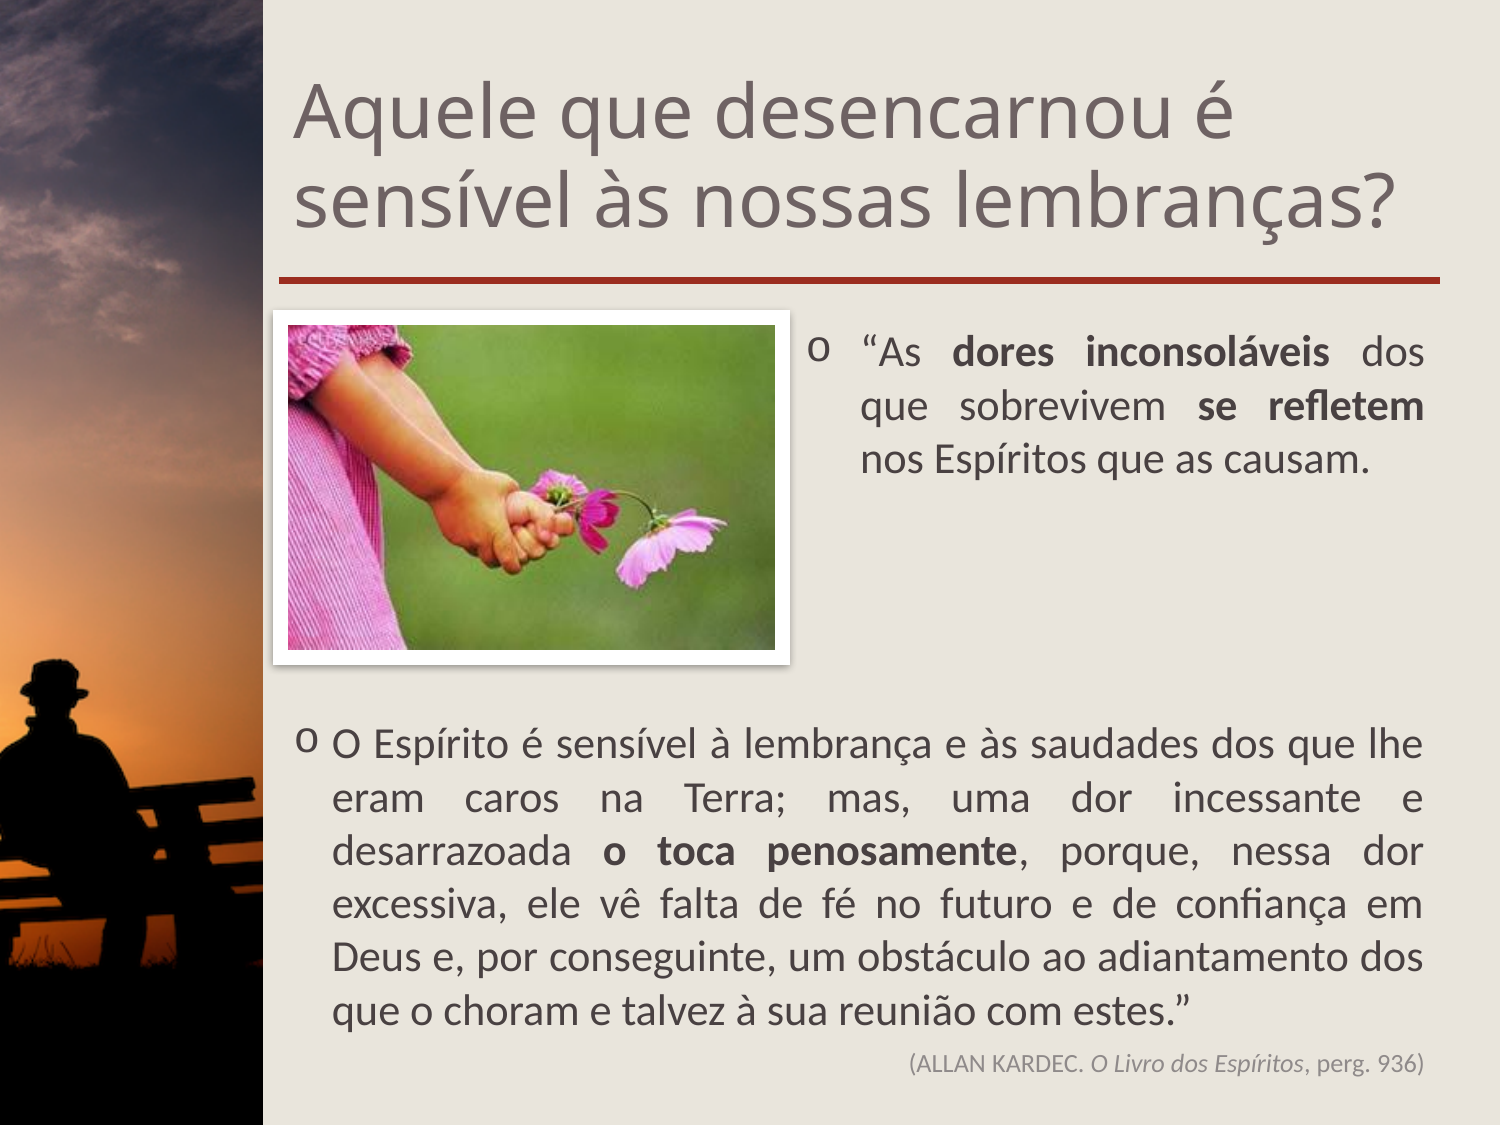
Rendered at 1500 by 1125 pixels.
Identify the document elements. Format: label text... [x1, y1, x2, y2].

list “As dores inconsoláveis dos que sobrevivem se refletem nos Espíritos que as causam. O Espírito é sensível à lembrança e às saudades dos que lhe eram caros na Terra; mas, uma dor incessante e desarrazoada o toca penosamente, porque, nessa dor excessiva, ele vê falta de fé no futuro e de confiança em Deus e, por conseguinte, um obstáculo ao adiantamento dos que o choram e talvez à sua reunião com estes.” (ALLAN KARDEC. O Livro dos Espíritos, perg. 936) [278, 312, 1440, 1088]
picture [0, 0, 263, 1125]
title Aquele que desencarnou é sensível às nossas lembranças? [278, 59, 1440, 265]
picture [287, 324, 776, 651]
